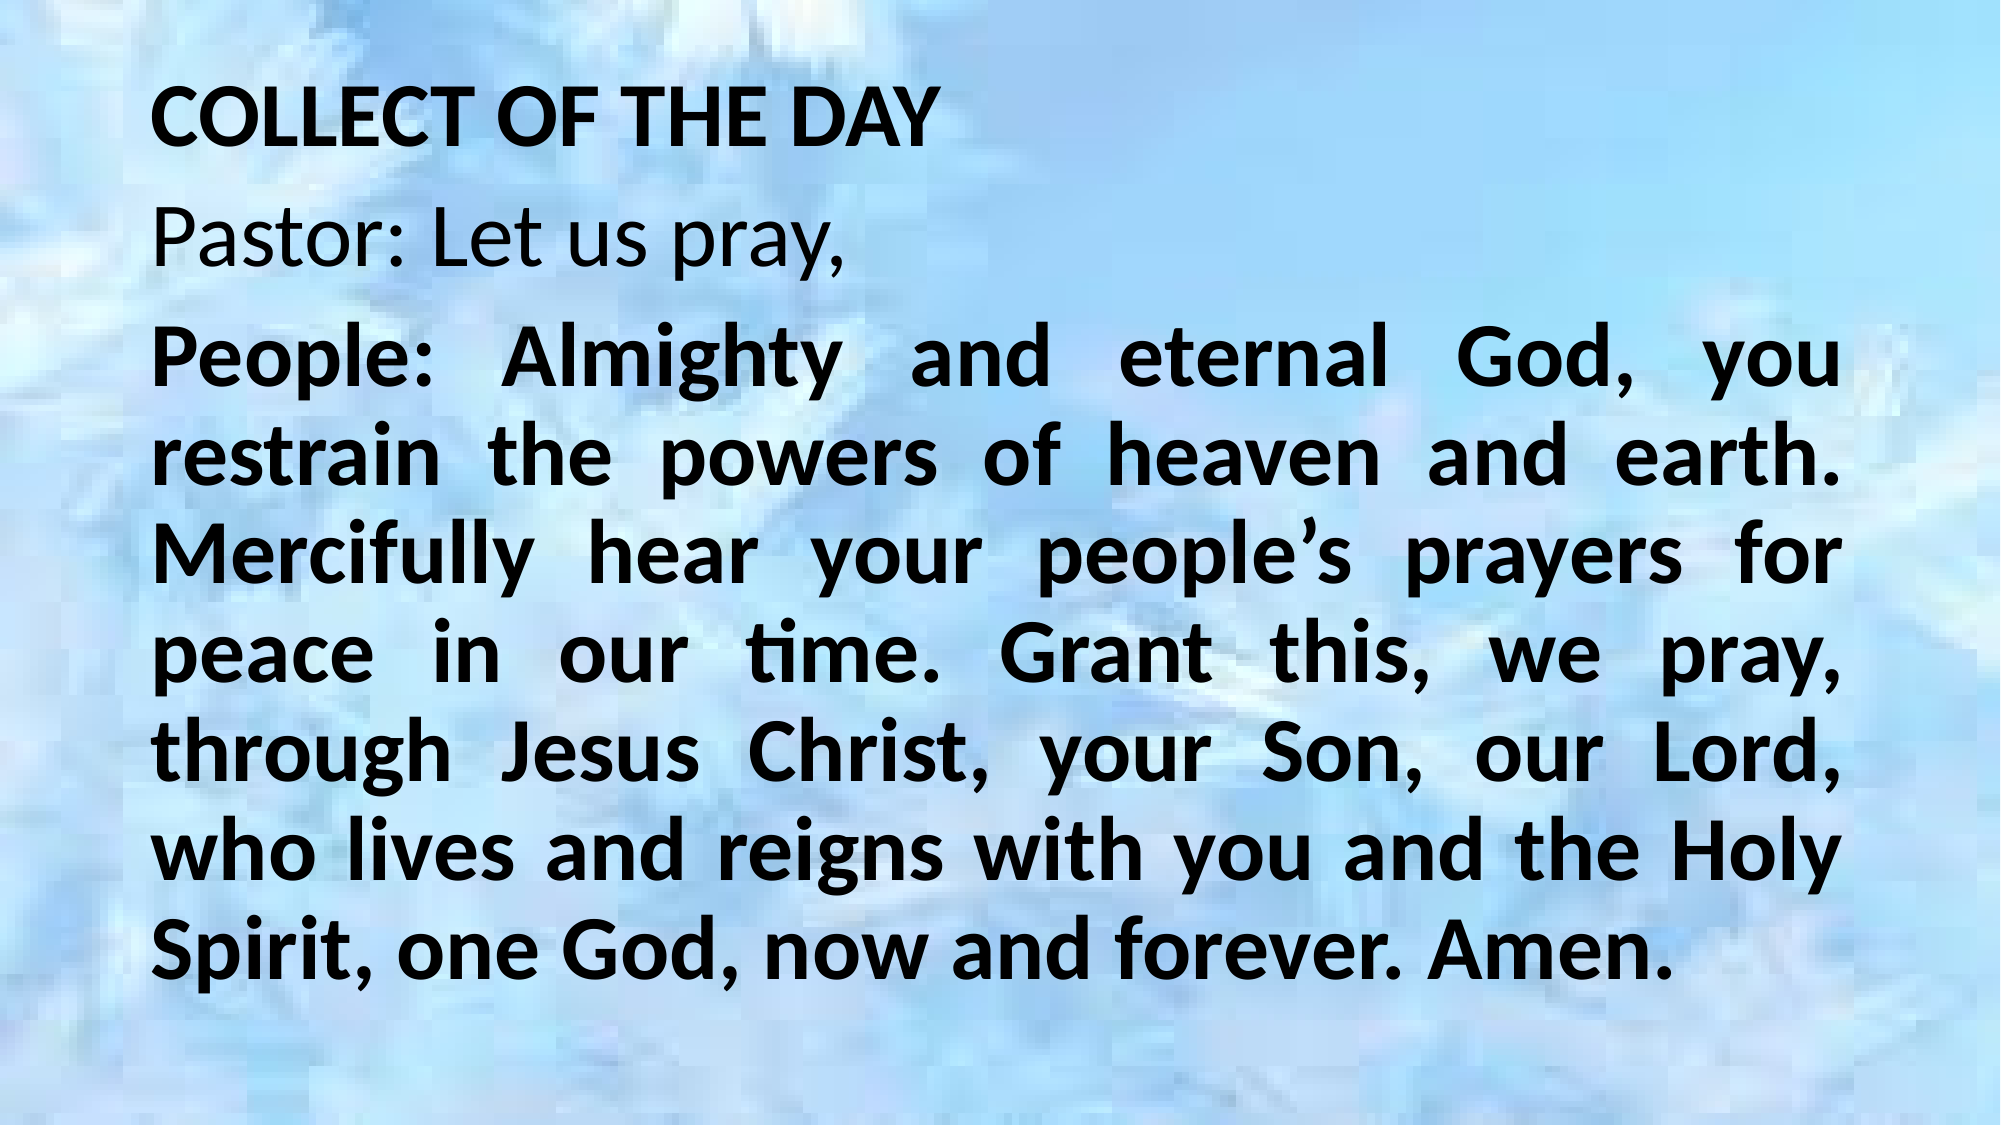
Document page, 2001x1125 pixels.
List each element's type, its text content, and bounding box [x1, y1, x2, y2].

list COLLECT OF THE DAY Pastor: Let us pray, People: Almighty and eternal God, you restrain the powers of heaven and earth. Mercifully hear your people’s prayers for peace in our time. Grant this, we pray, through Jesus Christ, your Son, our Lord, who lives and reigns with you and the Holy Spirit, one God, now and forever. Amen. [135, 59, 1861, 1014]
